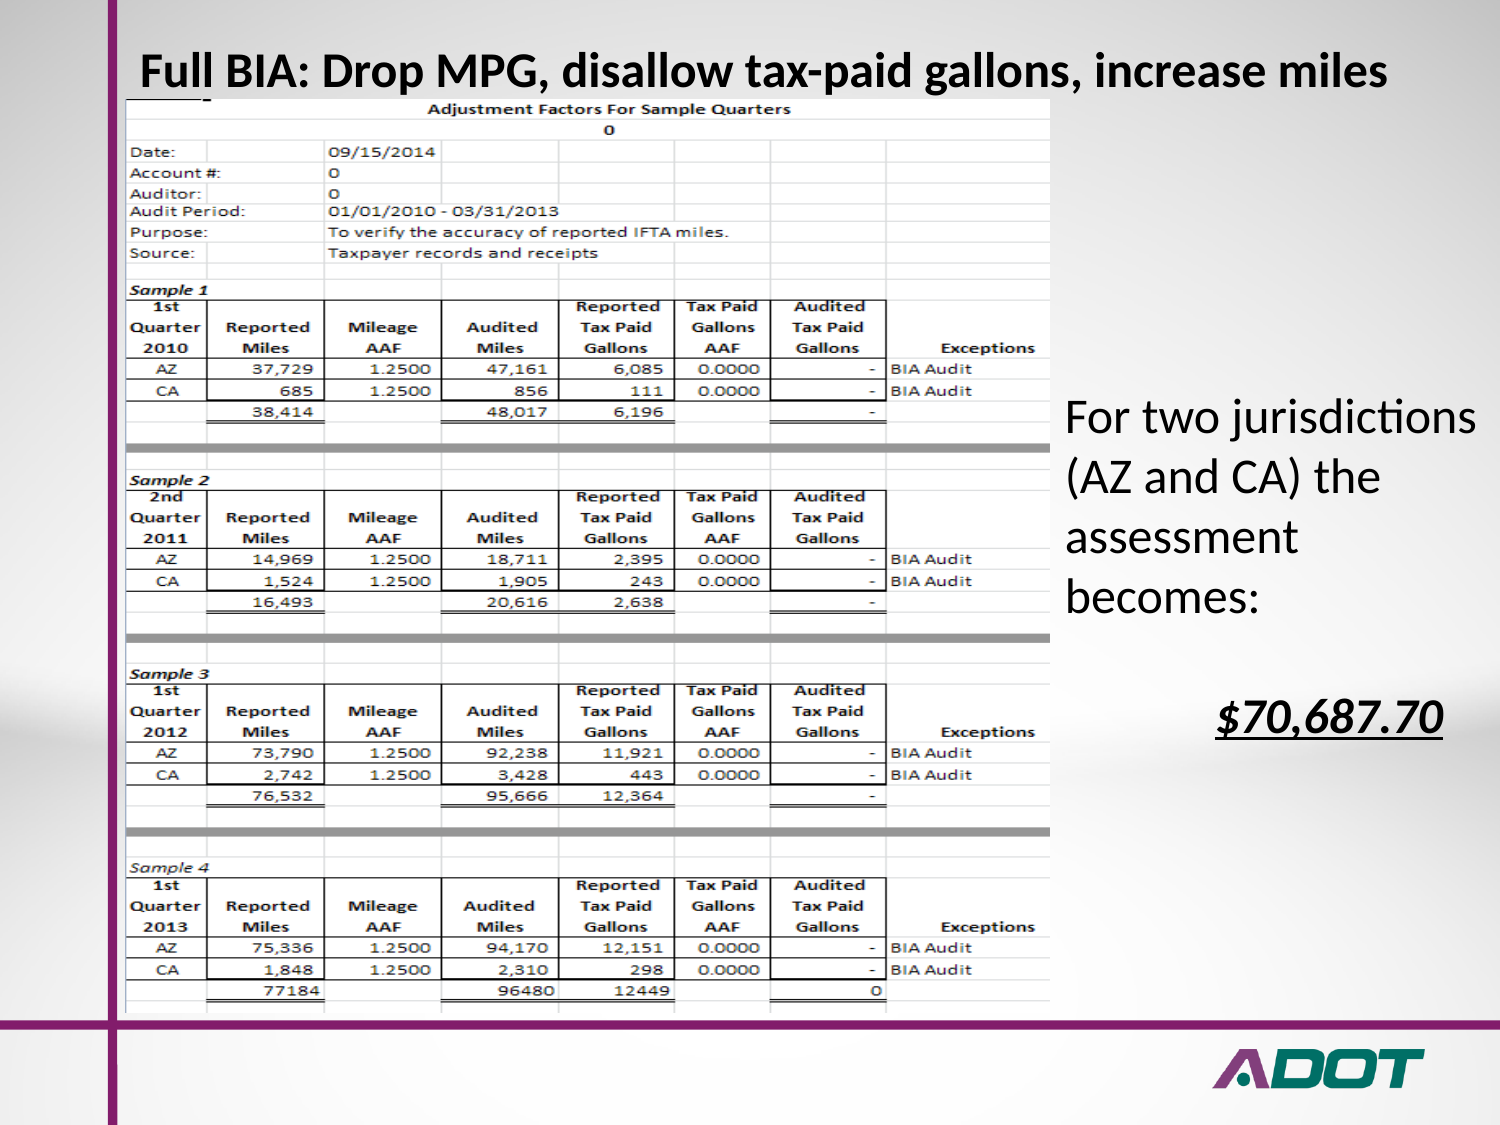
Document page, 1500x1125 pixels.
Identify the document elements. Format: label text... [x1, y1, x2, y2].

title Full BIA: Drop MPG, disallow tax-paid gallons, increase miles [125, 1, 1500, 134]
text_box For two jurisdictions (AZ and CA) the assessment becomes: $70,687.70 [1054, 376, 1500, 811]
picture [118, 1030, 1500, 1125]
picture [0, 1030, 107, 1125]
picture [0, 0, 107, 1020]
picture [118, 0, 1500, 1020]
